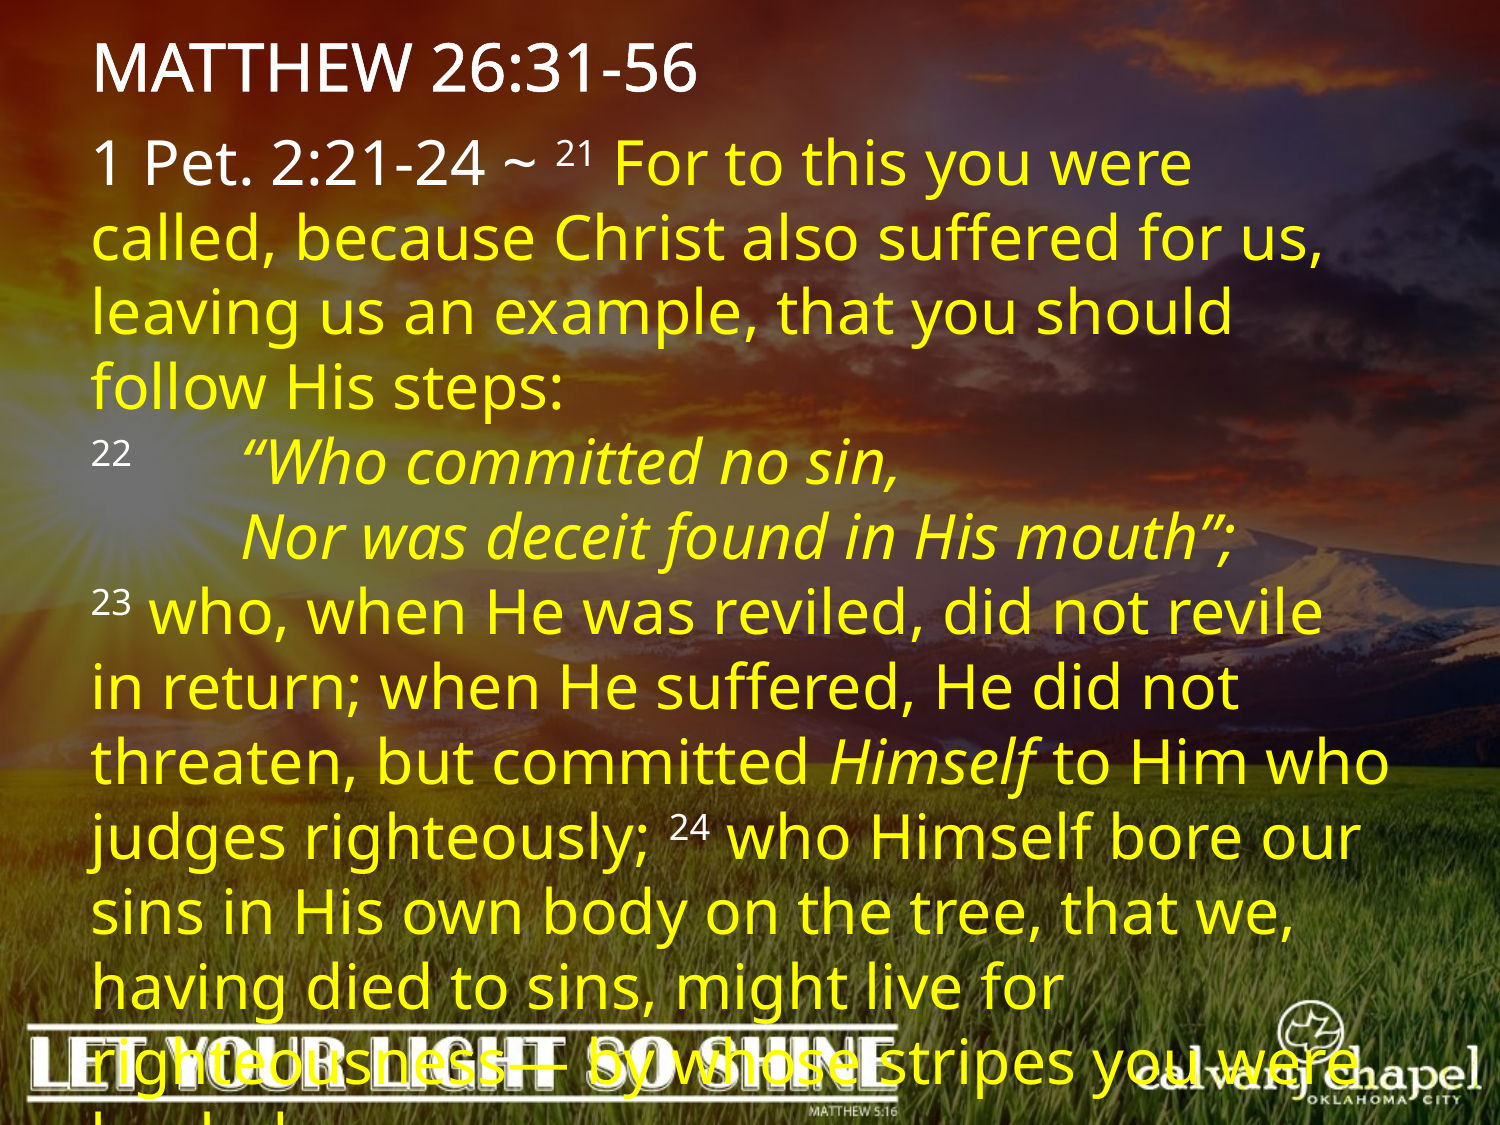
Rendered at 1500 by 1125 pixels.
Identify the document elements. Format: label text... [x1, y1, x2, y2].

text_box 1 Pet. 2:21-24 ~ 21 For to this you were called, because Christ also suffered for us, leaving us an example, that you should follow His steps: 22 “Who committed no sin, Nor was deceit found in His mouth”; 23 who, when He was reviled, did not revile in return; when He suffered, He did not threaten, but committed Himself to Him who judges righteously; 24 who Himself bore our sins in His own body on the tree, that we, having died to sins, might live for righteousness— by whose stripes you were healed. [75, 115, 1409, 1125]
text_box MATTHEW 26:31-56 [75, 17, 1354, 112]
picture [0, 0, 1500, 1125]
